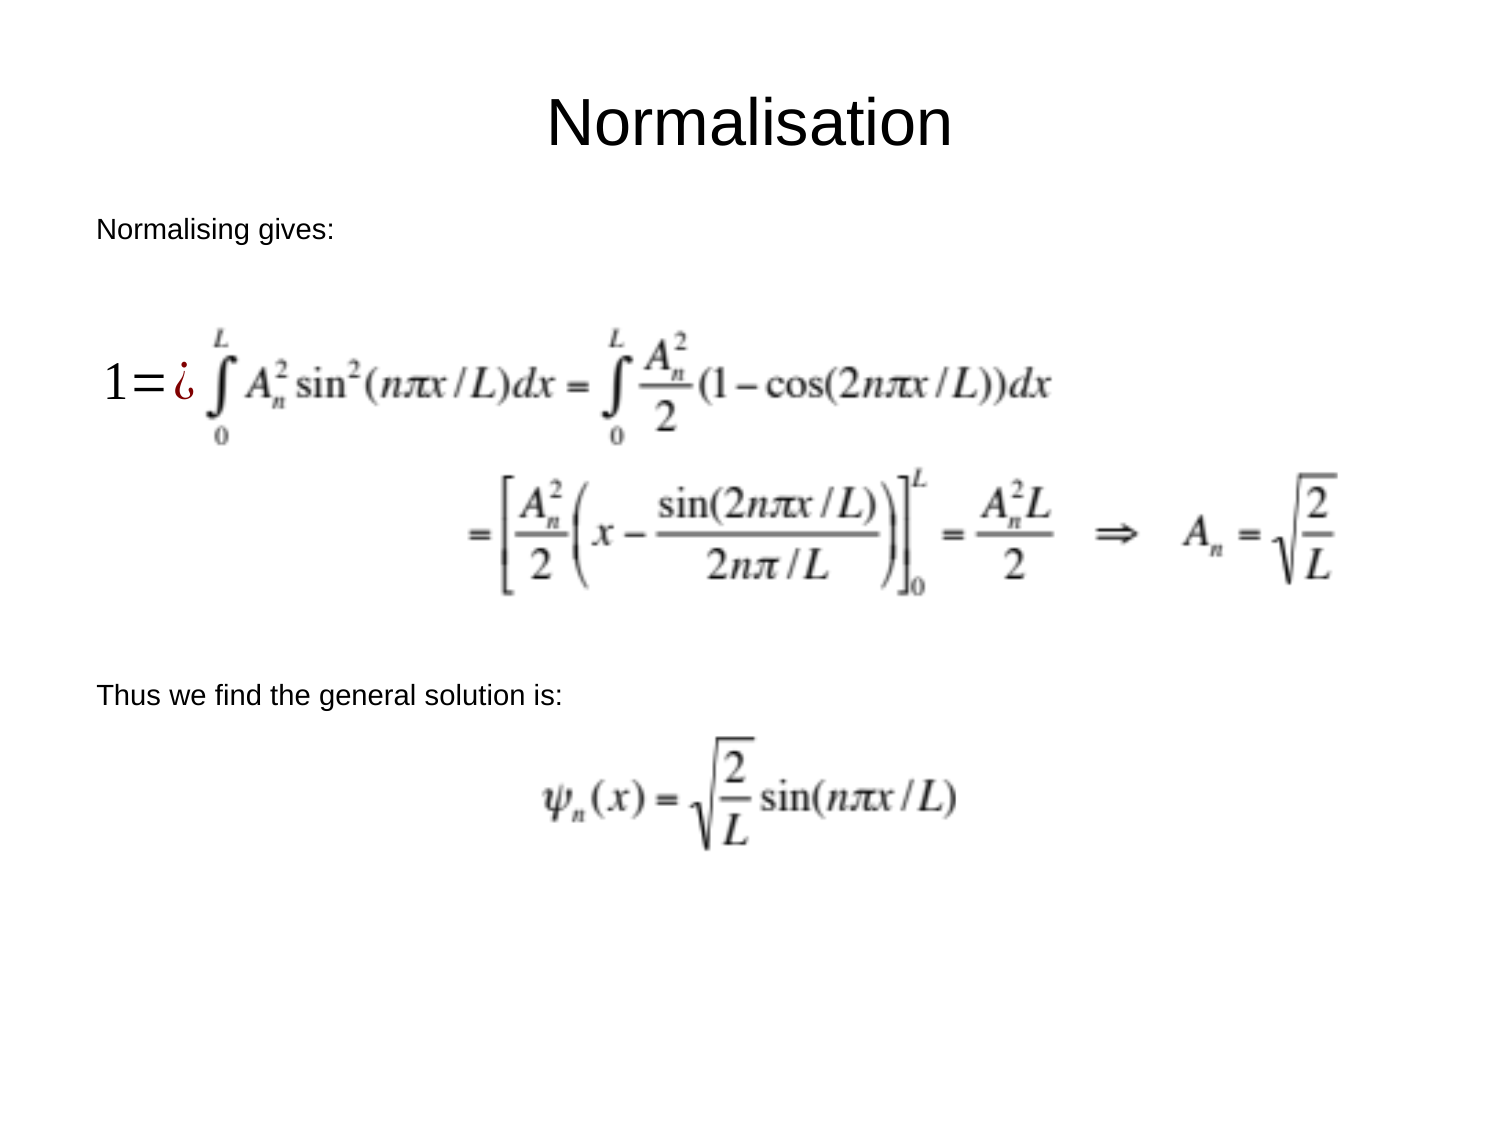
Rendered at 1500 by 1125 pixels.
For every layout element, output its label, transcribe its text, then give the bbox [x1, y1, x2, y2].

text_box Thus we find the general solution is: [81, 673, 1457, 774]
text_box [112, 774, 1388, 925]
text_box [112, 428, 1388, 673]
text_box Normalising gives: [81, 202, 1457, 428]
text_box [540, 735, 957, 852]
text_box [199, 323, 1339, 664]
title Normalisation [49, 24, 1451, 213]
